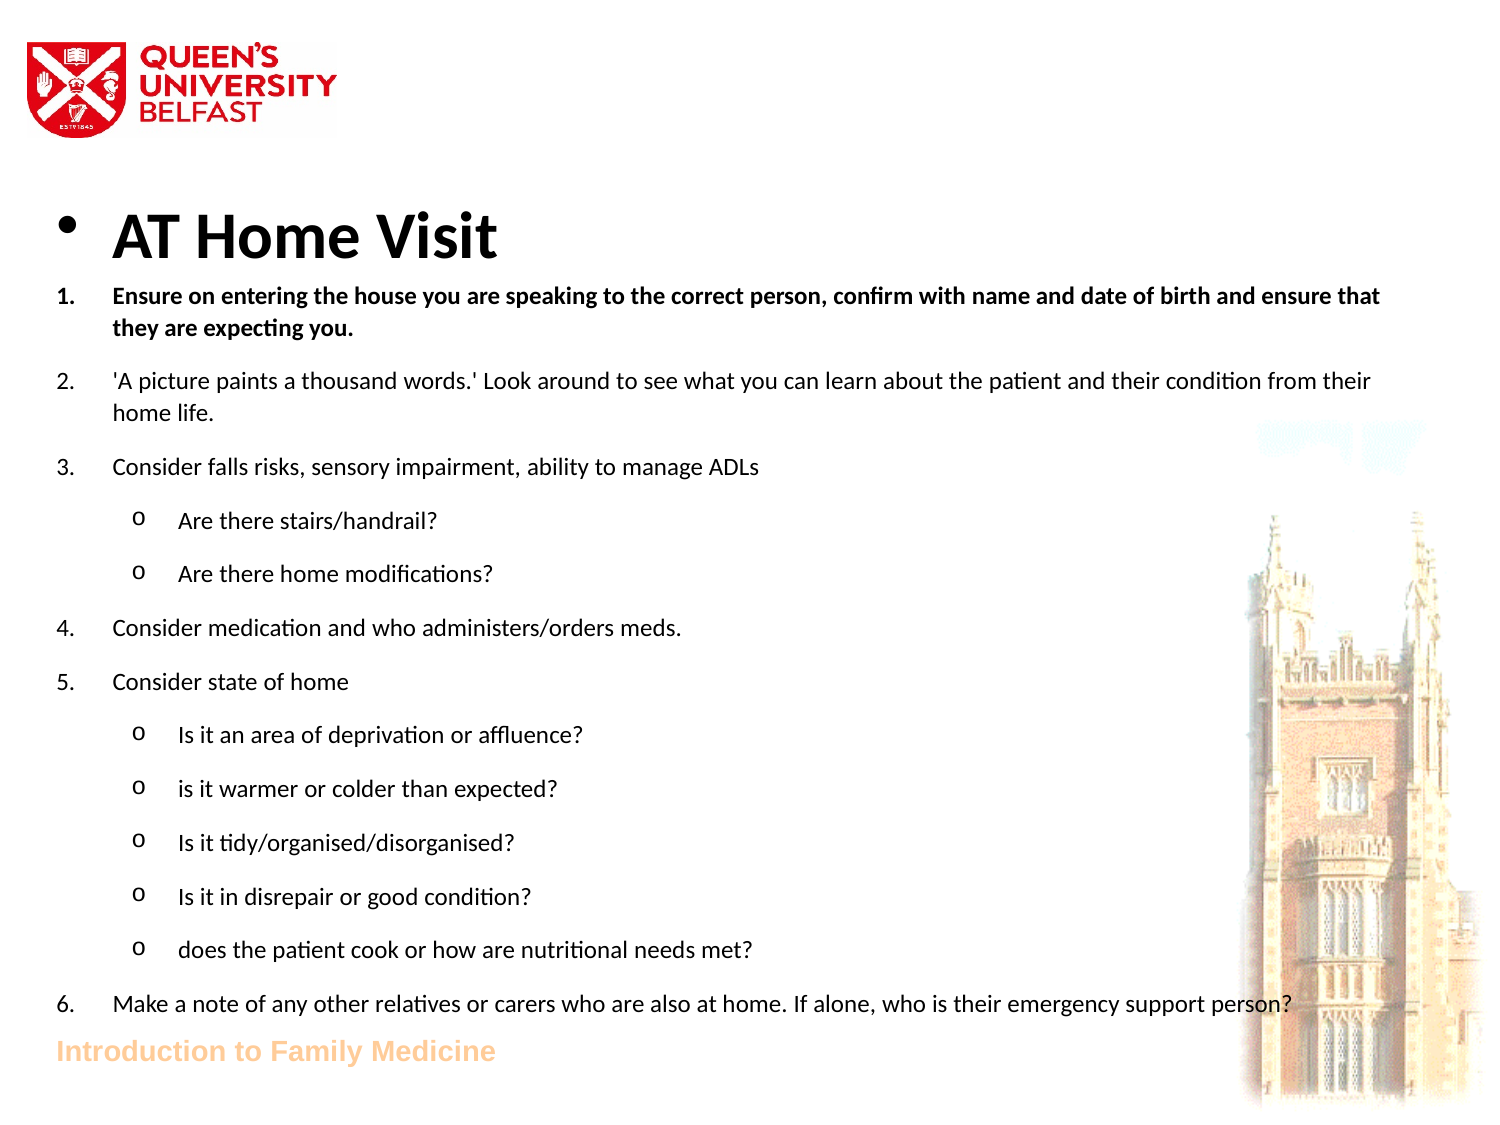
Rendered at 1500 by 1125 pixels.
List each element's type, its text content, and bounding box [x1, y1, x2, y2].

table_cell Provide access to MyProgress on request [1223, 387, 1500, 1125]
picture [27, 42, 337, 138]
list AT Home Visit Ensure on entering the house you are speaking to the correct person, confirm with name and date of birth and ensure that they are expecting you. 'A picture paints a thousand words.' Look around to see what you can learn about the patient and their condition from their home life. Consider falls risks, sensory impairment, ability to manage ADLs Are there stairs/handrail? Are there home modifications? Consider medication and who administers/orders meds. Consider state of home Is it an area of deprivation or affluence? is it warmer or colder than expected? Is it tidy/organised/disorganised? Is it in disrepair or good condition? does the patient cook or how are nutritional needs met? Make a note of any other relatives or carers who are also at home. If alone, who is their emergency support person? [41, 184, 1425, 1005]
slide_number Introduction to Family Medicine [41, 1024, 538, 1103]
